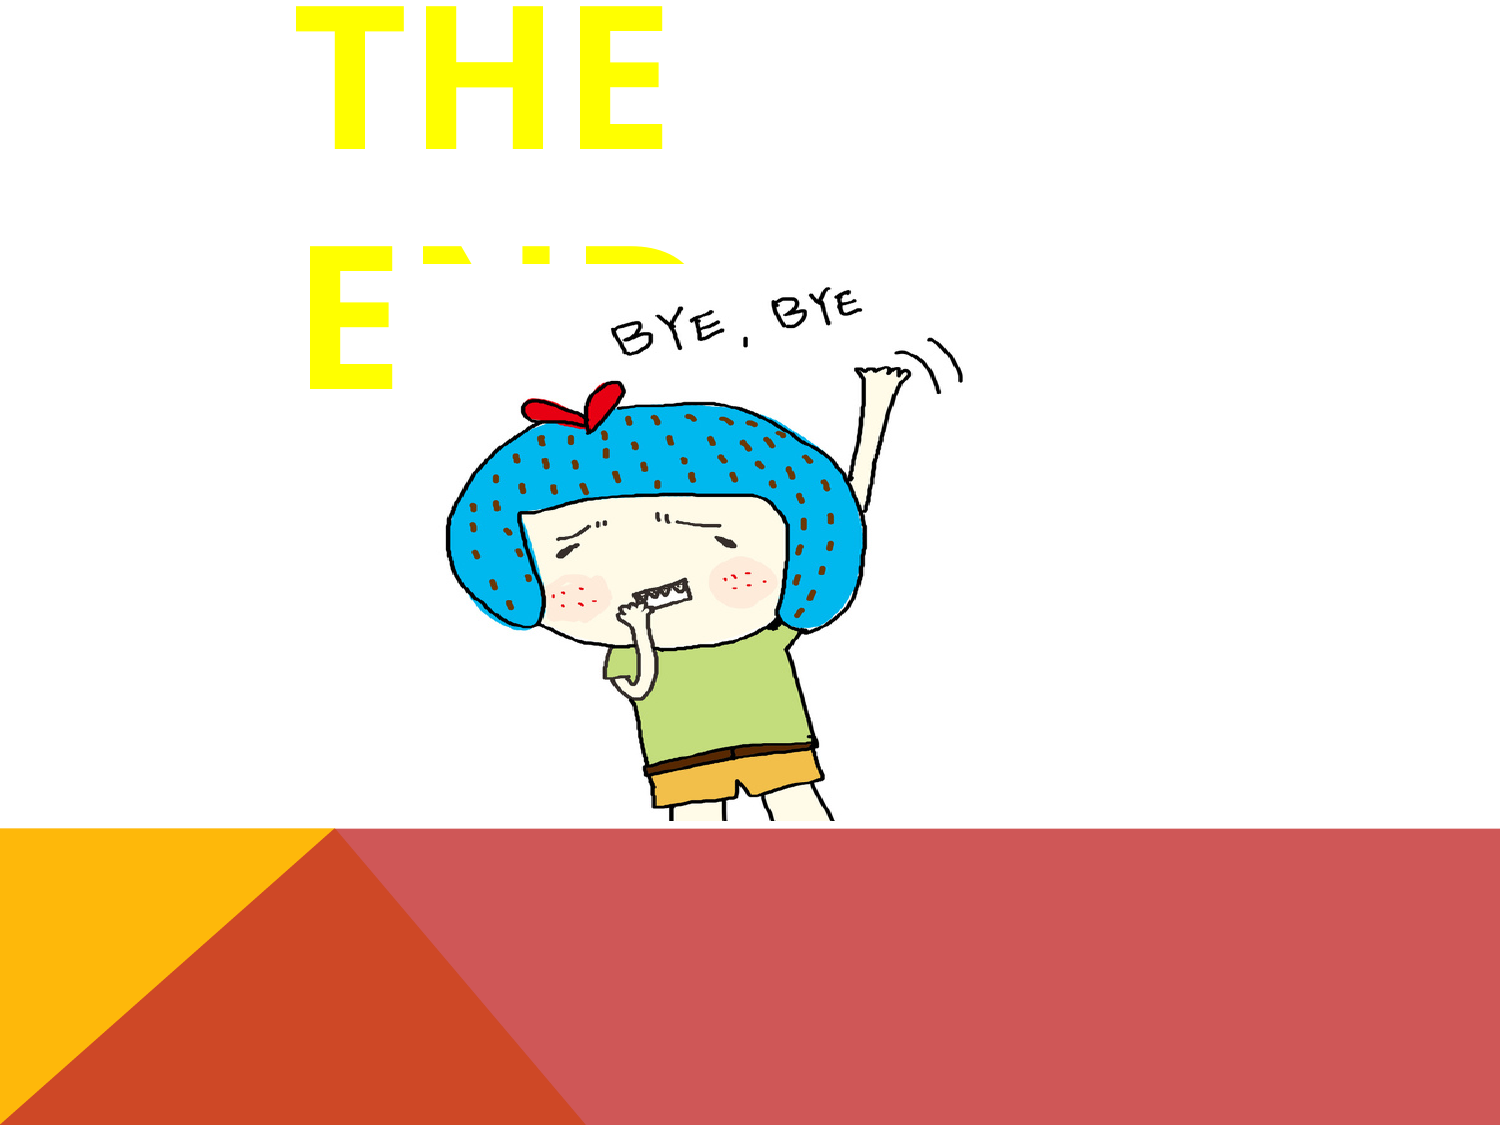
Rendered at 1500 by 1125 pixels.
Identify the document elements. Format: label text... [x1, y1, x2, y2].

title THE END [277, 115, 1299, 265]
picture [395, 264, 980, 821]
